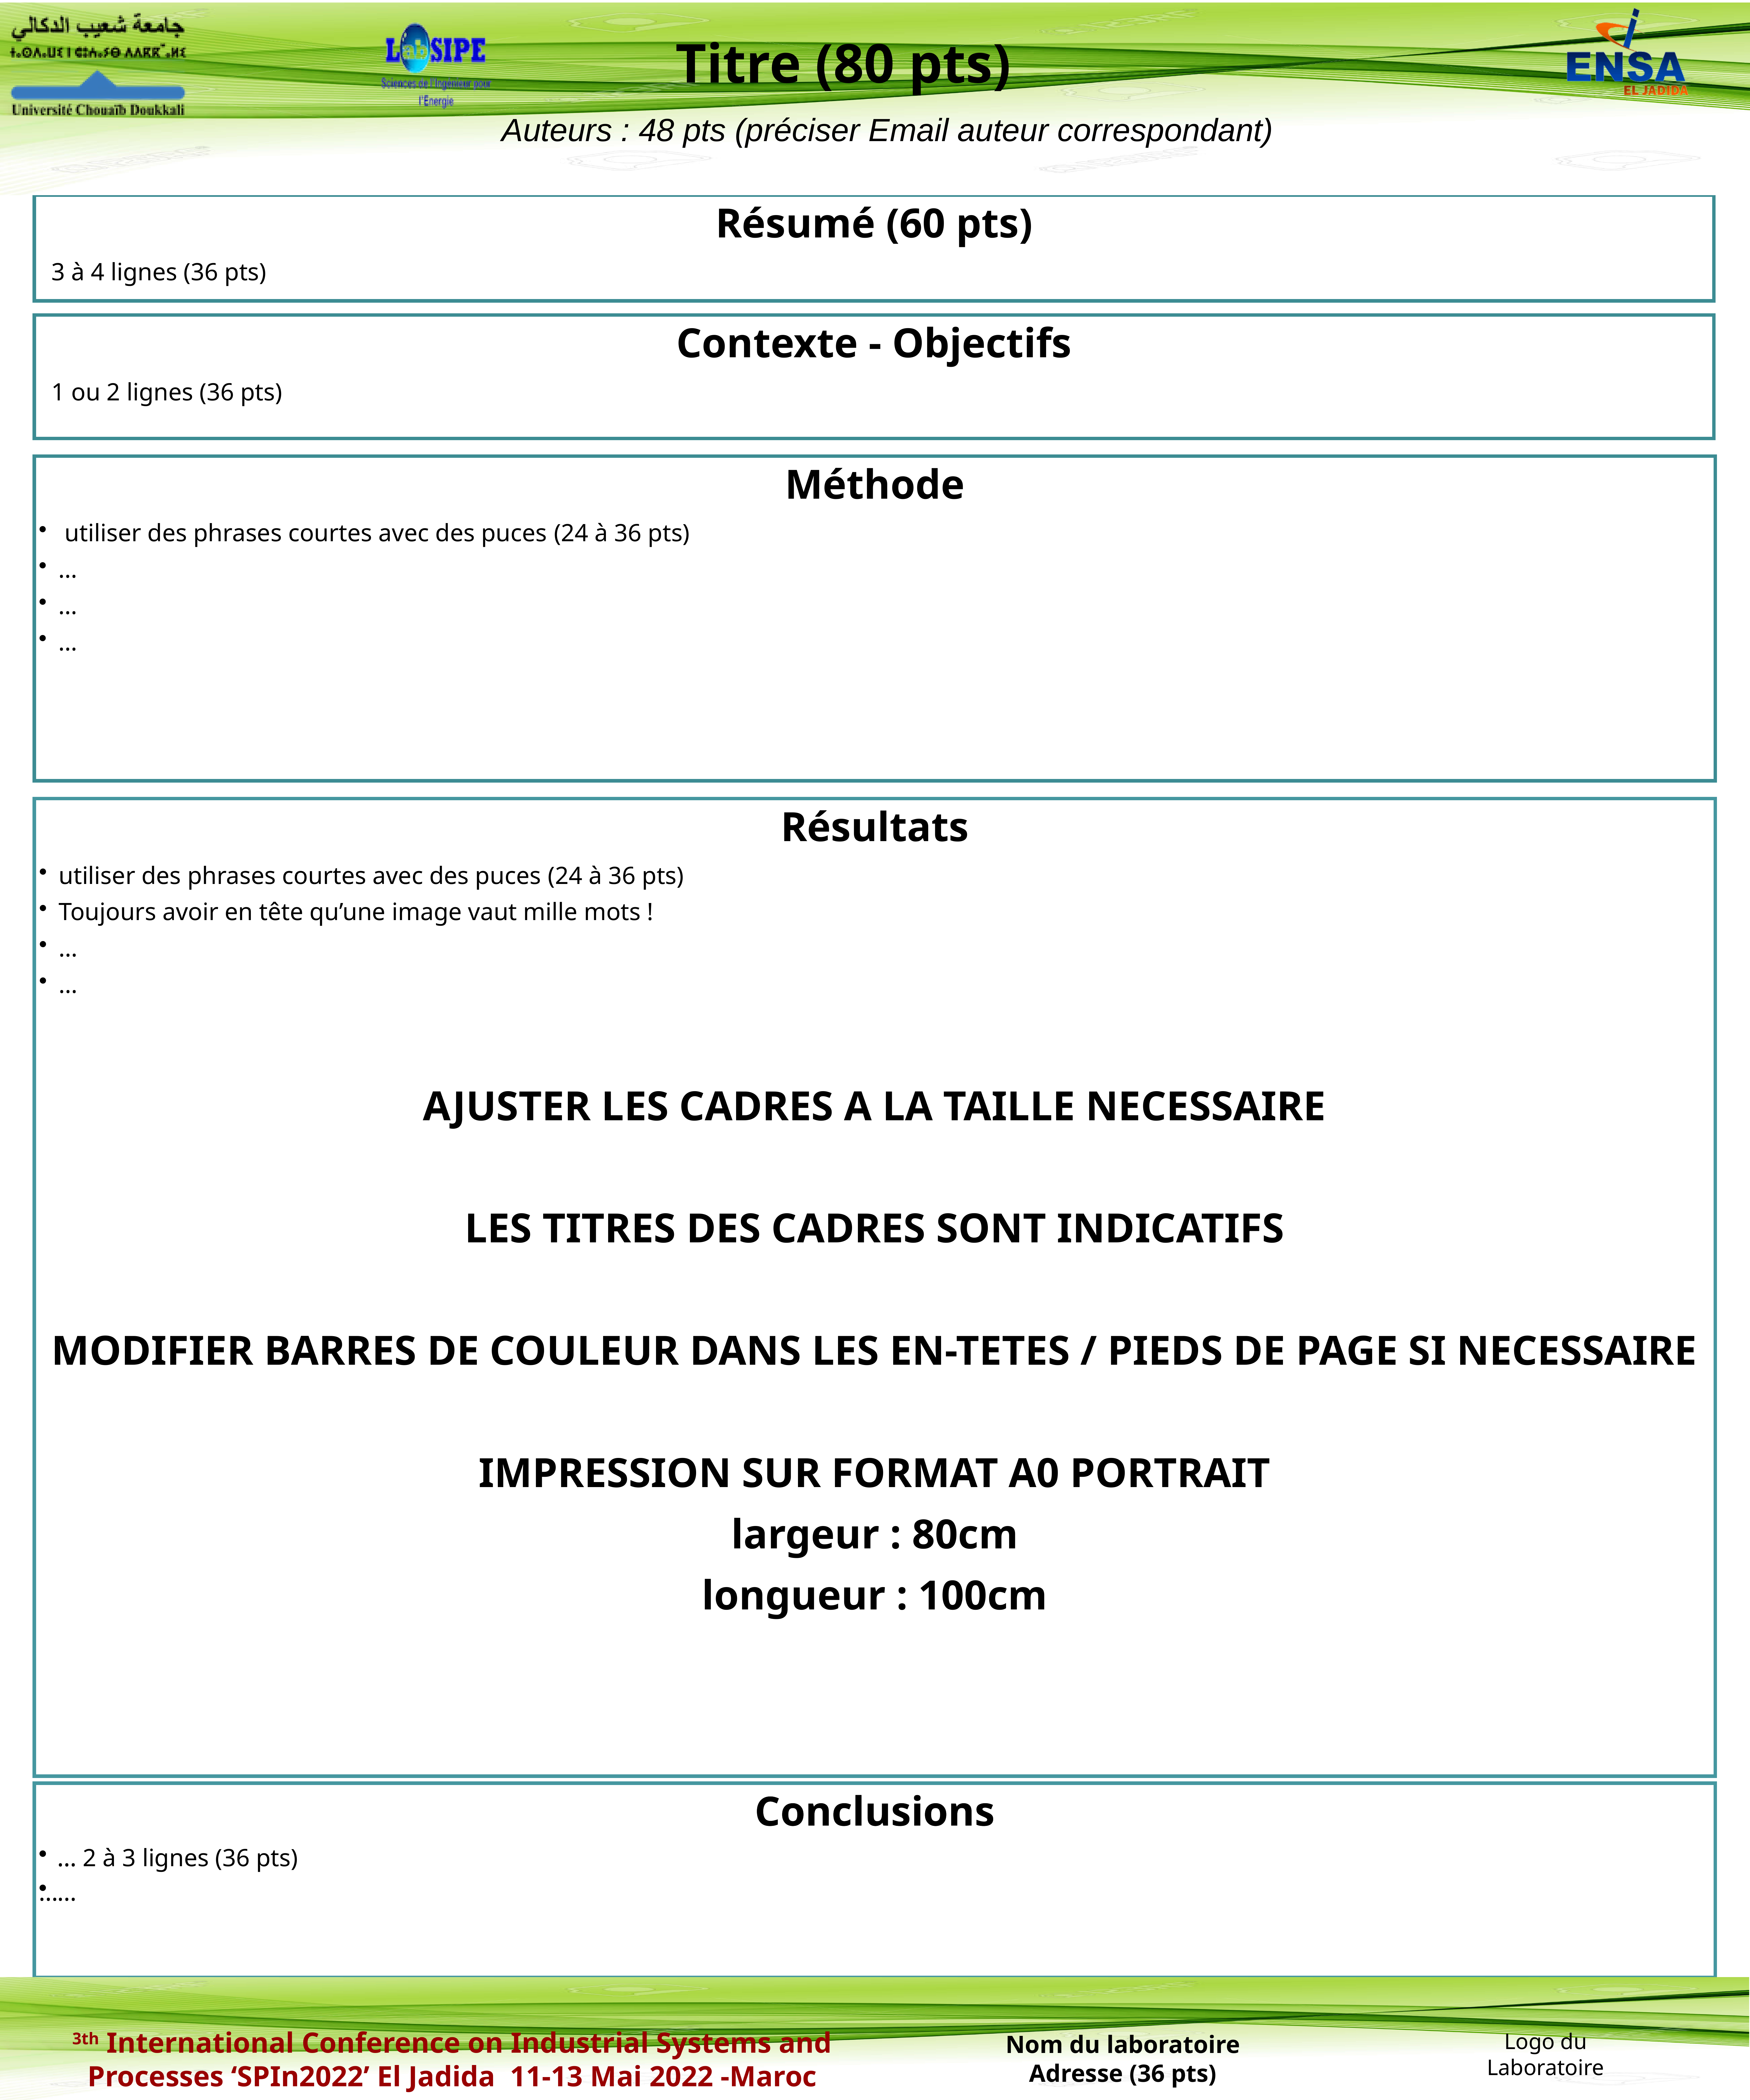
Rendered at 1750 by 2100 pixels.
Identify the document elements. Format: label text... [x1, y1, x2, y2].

text_box Contexte - Objectifs 1 ou 2 lignes (36 pts) [34, 315, 1714, 439]
picture [0, 1977, 1749, 2100]
text_box Résultats utiliser des phrases courtes avec des puces (24 à 36 pts) Toujours avoir en tête qu’une image vaut mille mots ! … … AJUSTER LES CADRES A LA TAILLE NECESSAIRE LES TITRES DES CADRES SONT INDICATIFS MODIFIER BARRES DE COULEUR DANS LES EN-TETES / PIEDS DE PAGE SI NECESSAIRE IMPRESSION SUR FORMAT A0 PORTRAIT largeur : 80cm longueur : 100cm [34, 798, 1716, 1776]
picture [0, 3, 1750, 195]
text_box Conclusions … 2 à 3 lignes (36 pts) … [34, 1783, 1716, 1976]
text_box Résumé (60 pts) 3 à 4 lignes (36 pts) [34, 198, 1714, 301]
text_box Méthode utiliser des phrases courtes avec des puces (24 à 36 pts) … … … [34, 456, 1716, 781]
